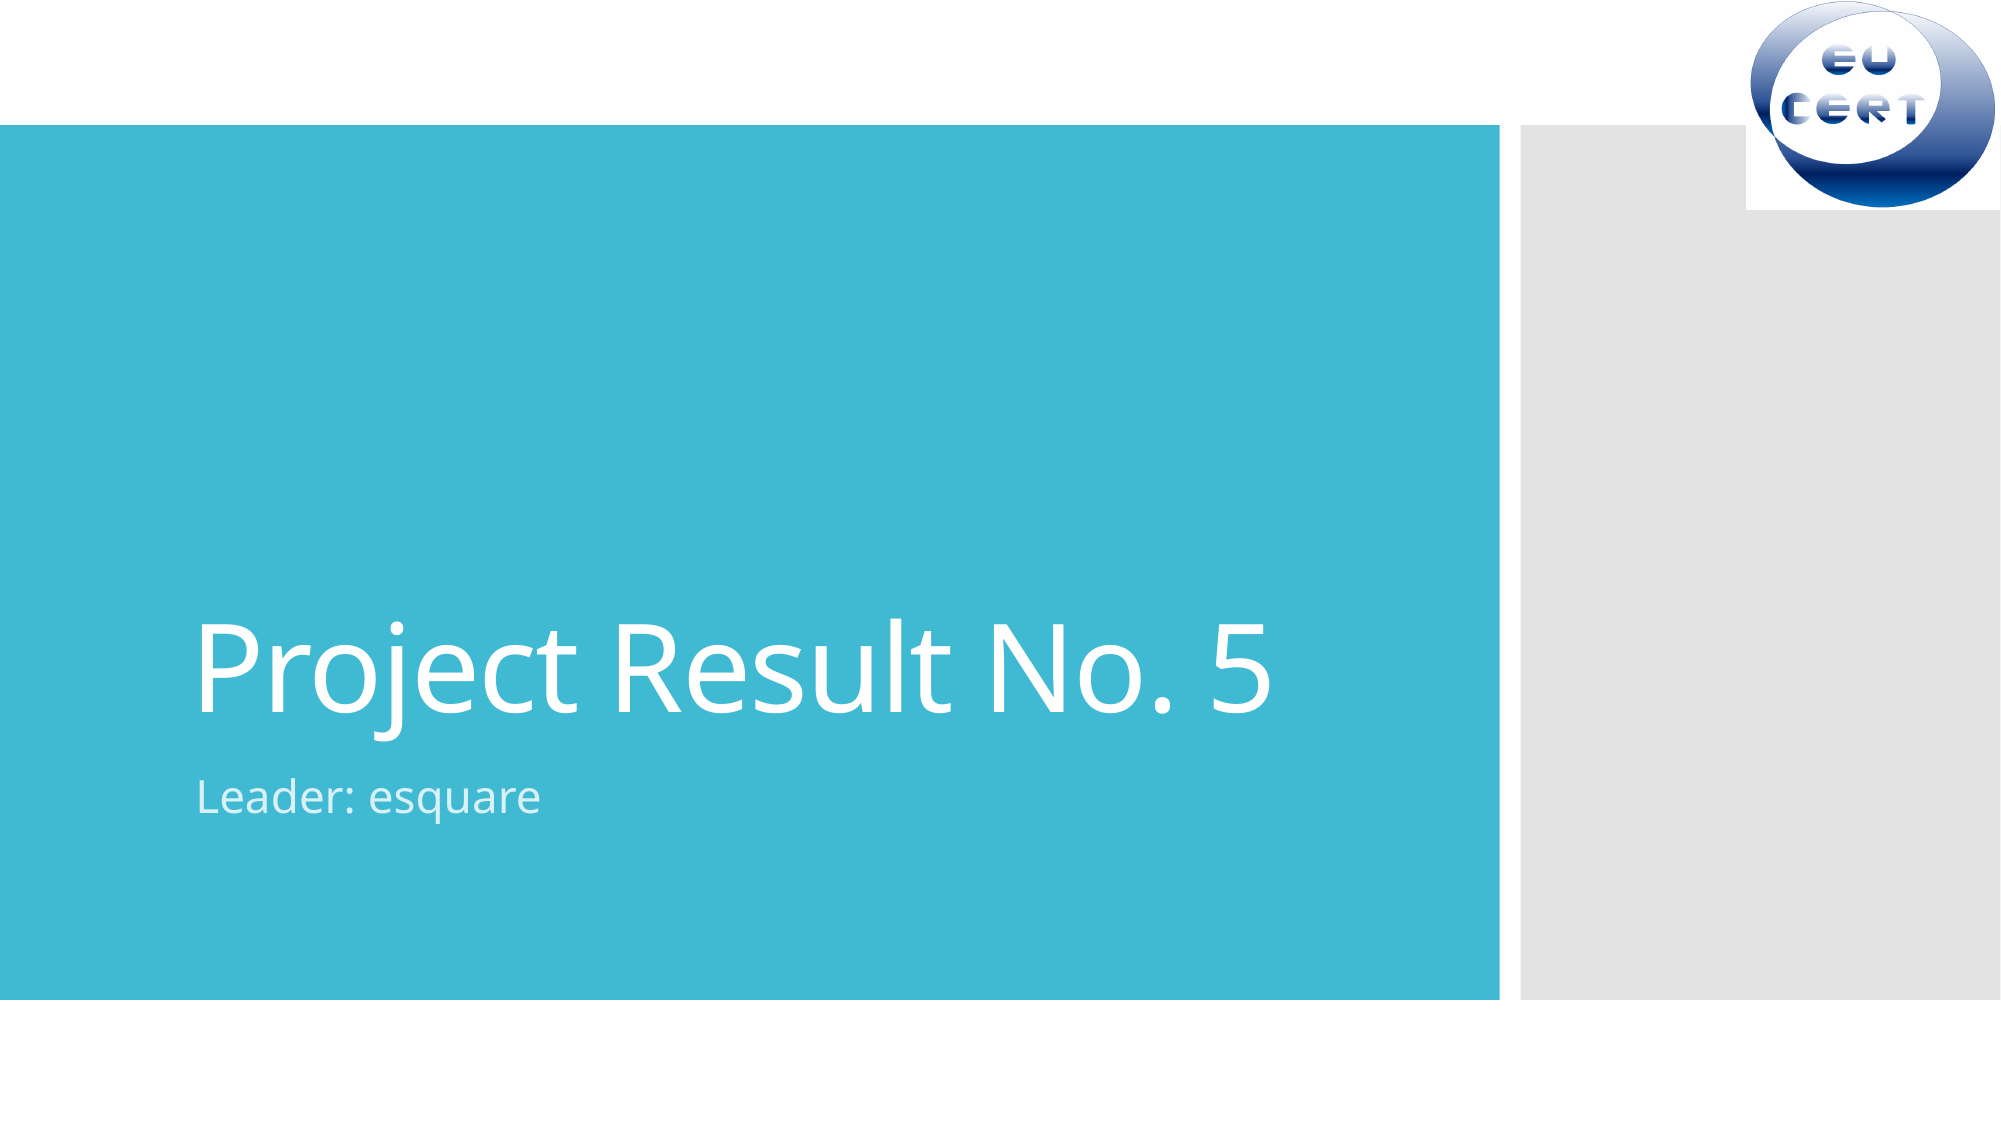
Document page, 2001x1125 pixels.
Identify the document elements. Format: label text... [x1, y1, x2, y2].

title Project Result No. 5 [175, 213, 1376, 747]
picture [1746, 0, 2000, 211]
subtitle Leader: esquare [180, 766, 1381, 917]
